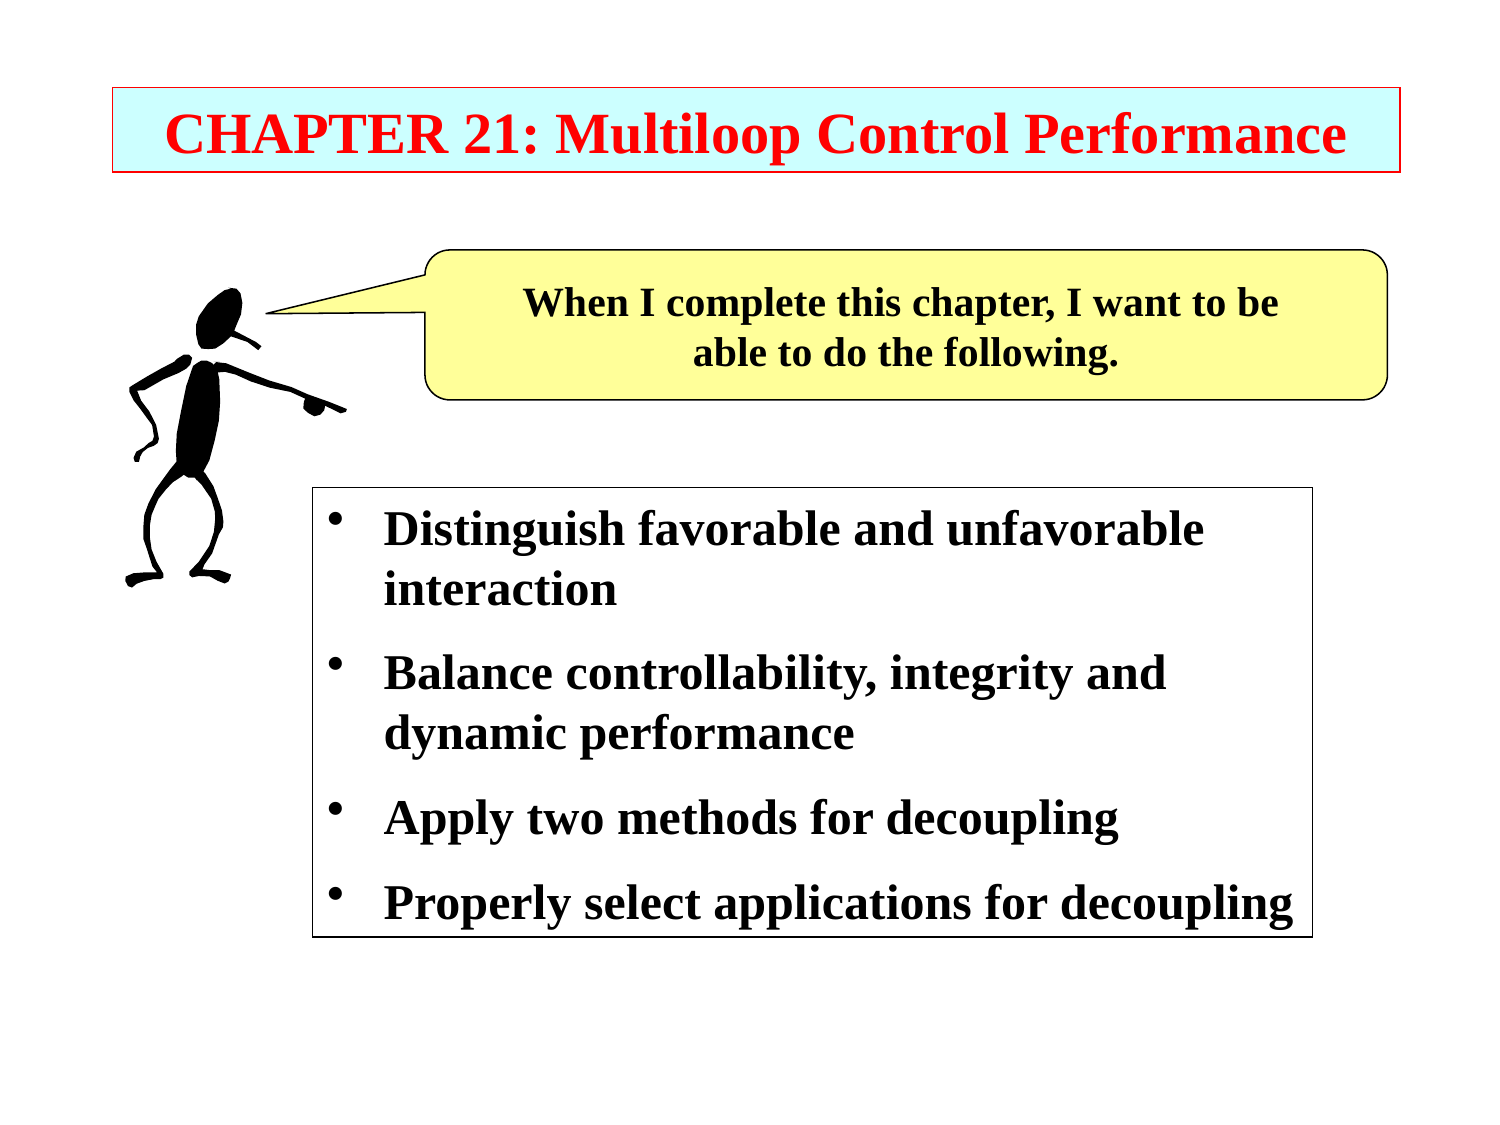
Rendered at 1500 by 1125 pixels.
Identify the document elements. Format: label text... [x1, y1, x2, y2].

text_box Distinguish favorable and unfavorable interaction Balance controllability, integrity and dynamic performance Apply two methods for decoupling Properly select applications for decoupling [312, 487, 1313, 938]
text_box CHAPTER 21: Multiloop Control Performance [112, 87, 1400, 173]
text_box When I complete this chapter, I want to be able to do the following. [351, 249, 1388, 400]
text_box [124, 287, 348, 588]
